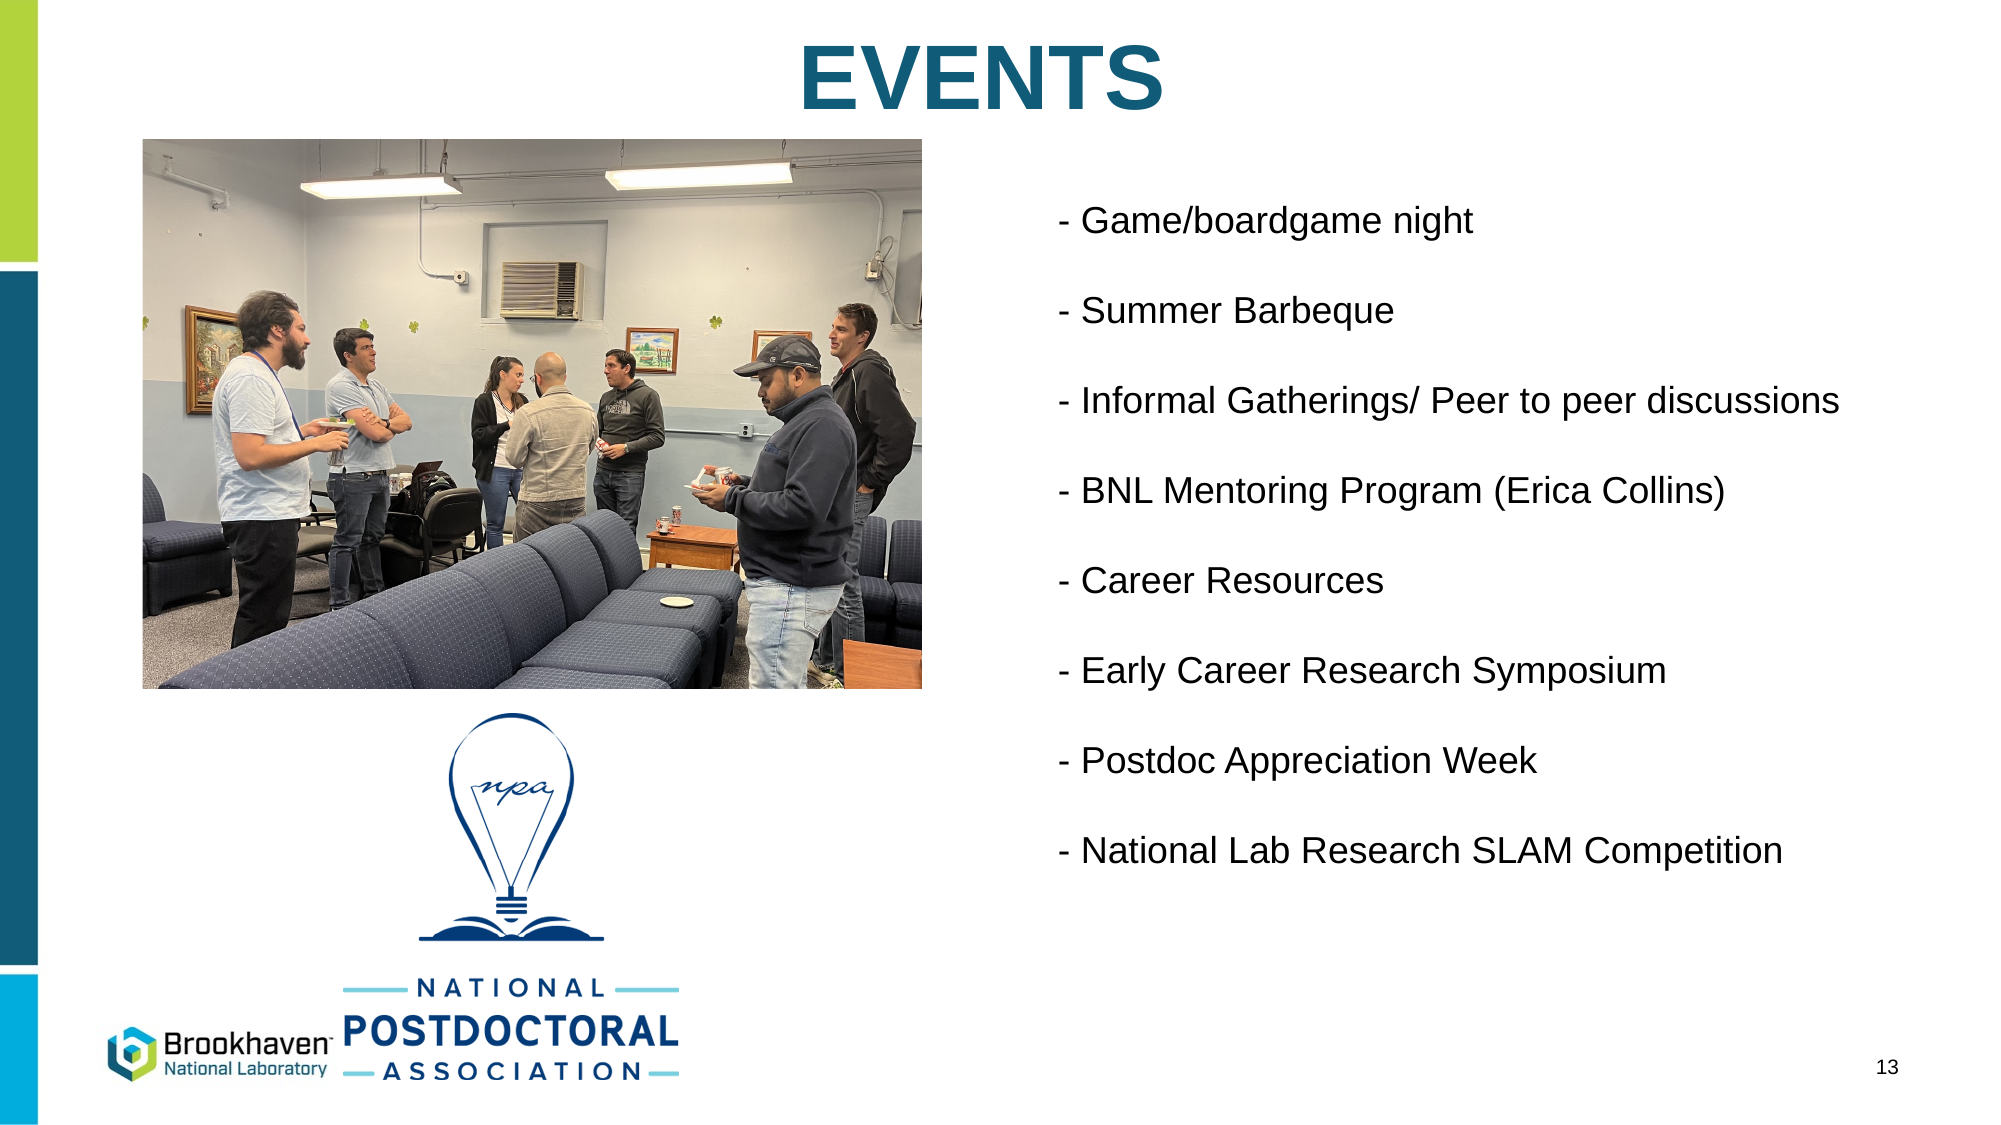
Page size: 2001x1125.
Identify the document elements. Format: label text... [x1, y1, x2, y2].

slide_number 13 [1835, 1036, 1907, 1097]
text_box - Game/boardgame night - Summer Barbeque - Informal Gatherings/ Peer to peer discussions - BNL Mentoring Program (Erica Collins) - Career Resources - Early Career Research Symposium - Postdoc Appreciation Week - National Lab Research SLAM Competition [1043, 188, 1907, 969]
text_box EVENTS [76, 23, 1889, 241]
picture [0, 0, 2001, 1125]
